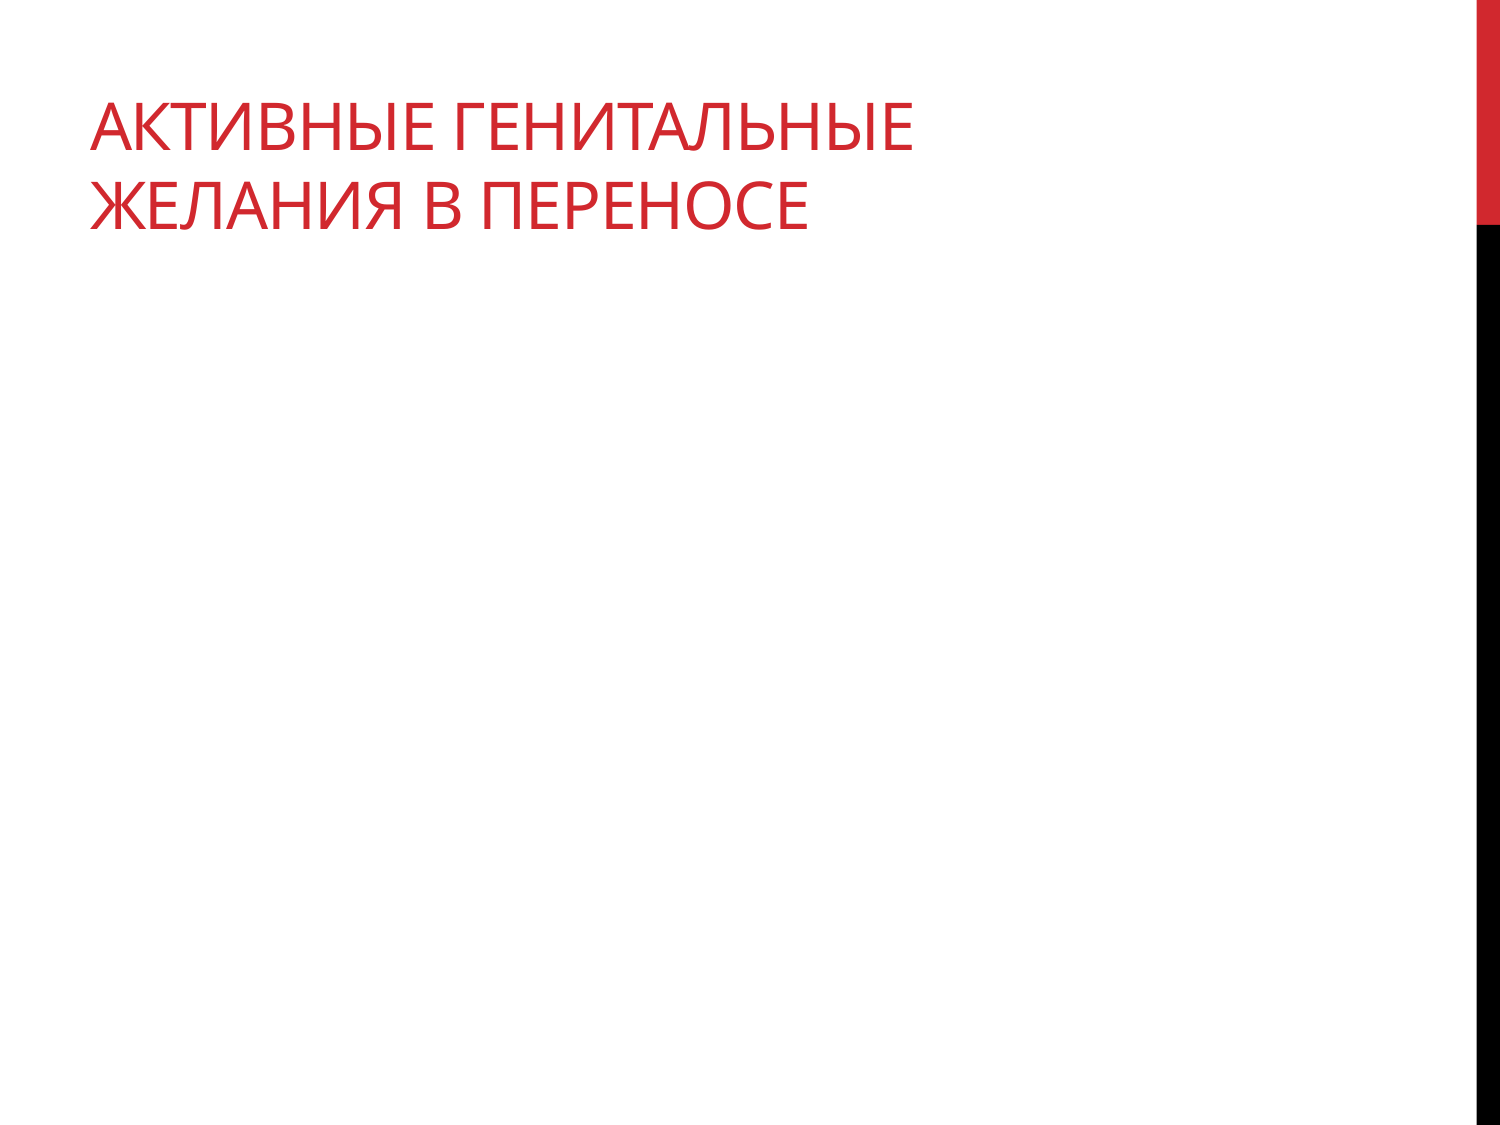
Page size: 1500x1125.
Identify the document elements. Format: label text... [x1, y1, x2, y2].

title Активные генитальные желания в переносе [75, 25, 1025, 250]
